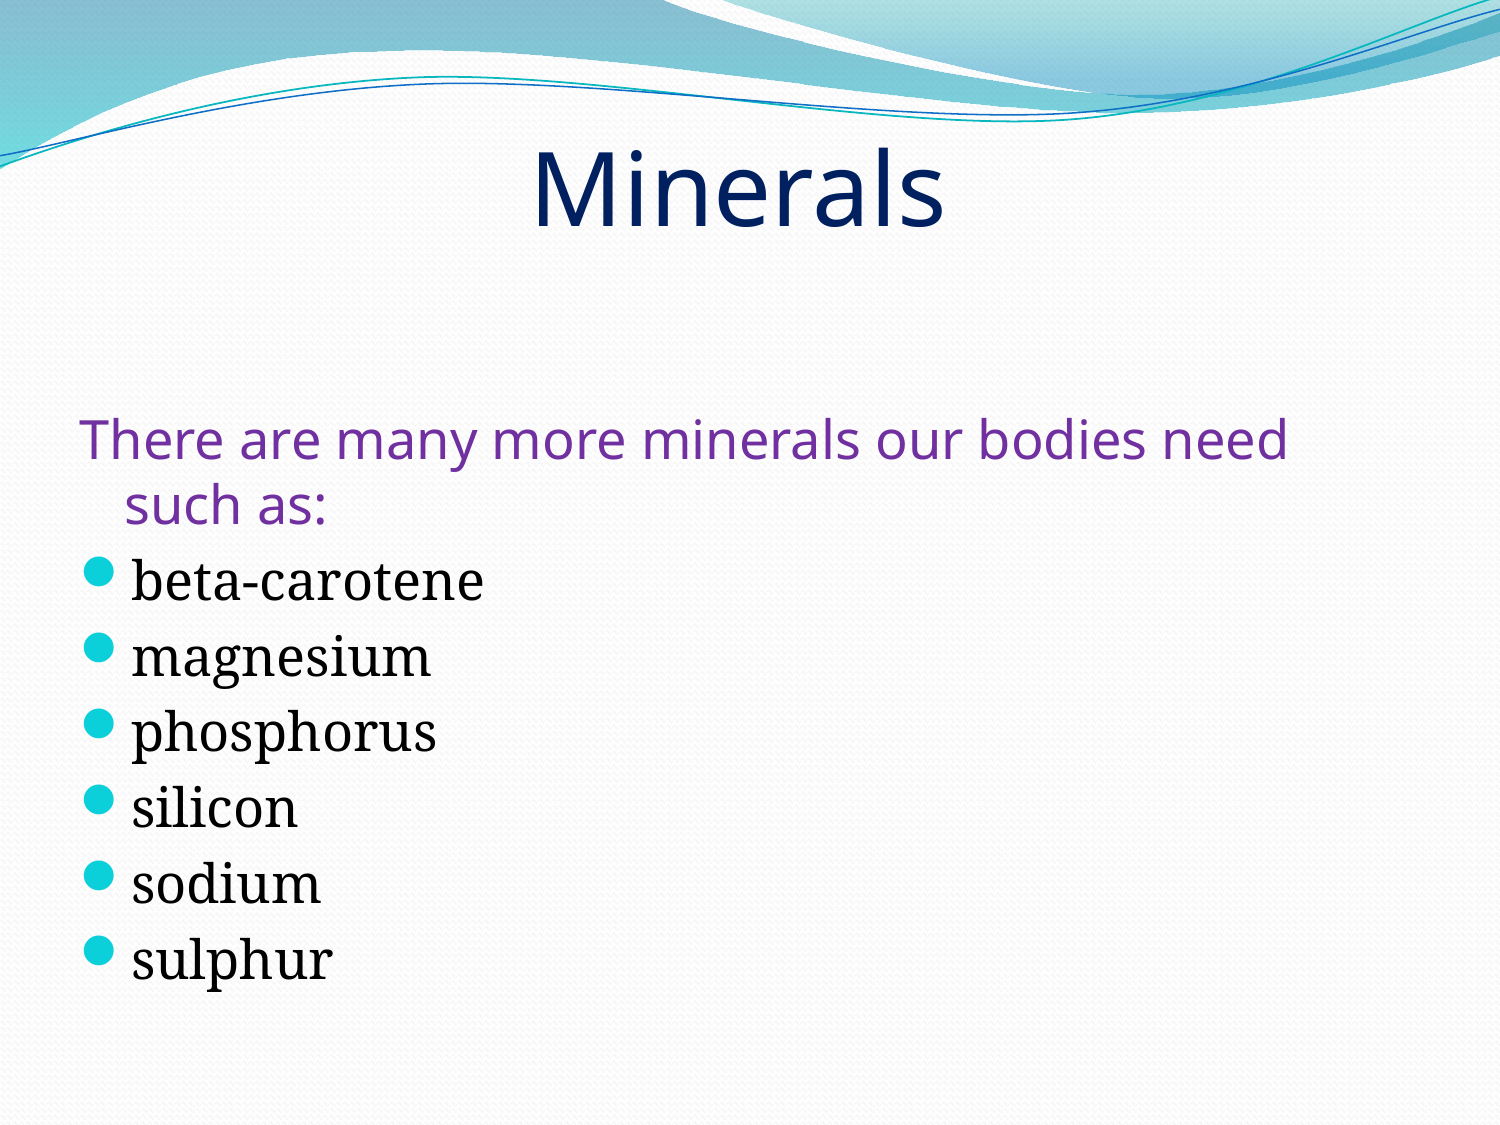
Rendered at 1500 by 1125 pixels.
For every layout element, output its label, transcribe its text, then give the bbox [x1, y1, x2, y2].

title Minerals [75, 115, 1425, 248]
list There are many more minerals our bodies need such as: beta-carotene magnesium phosphorus silicon sodium sulphur [64, 397, 1425, 1125]
